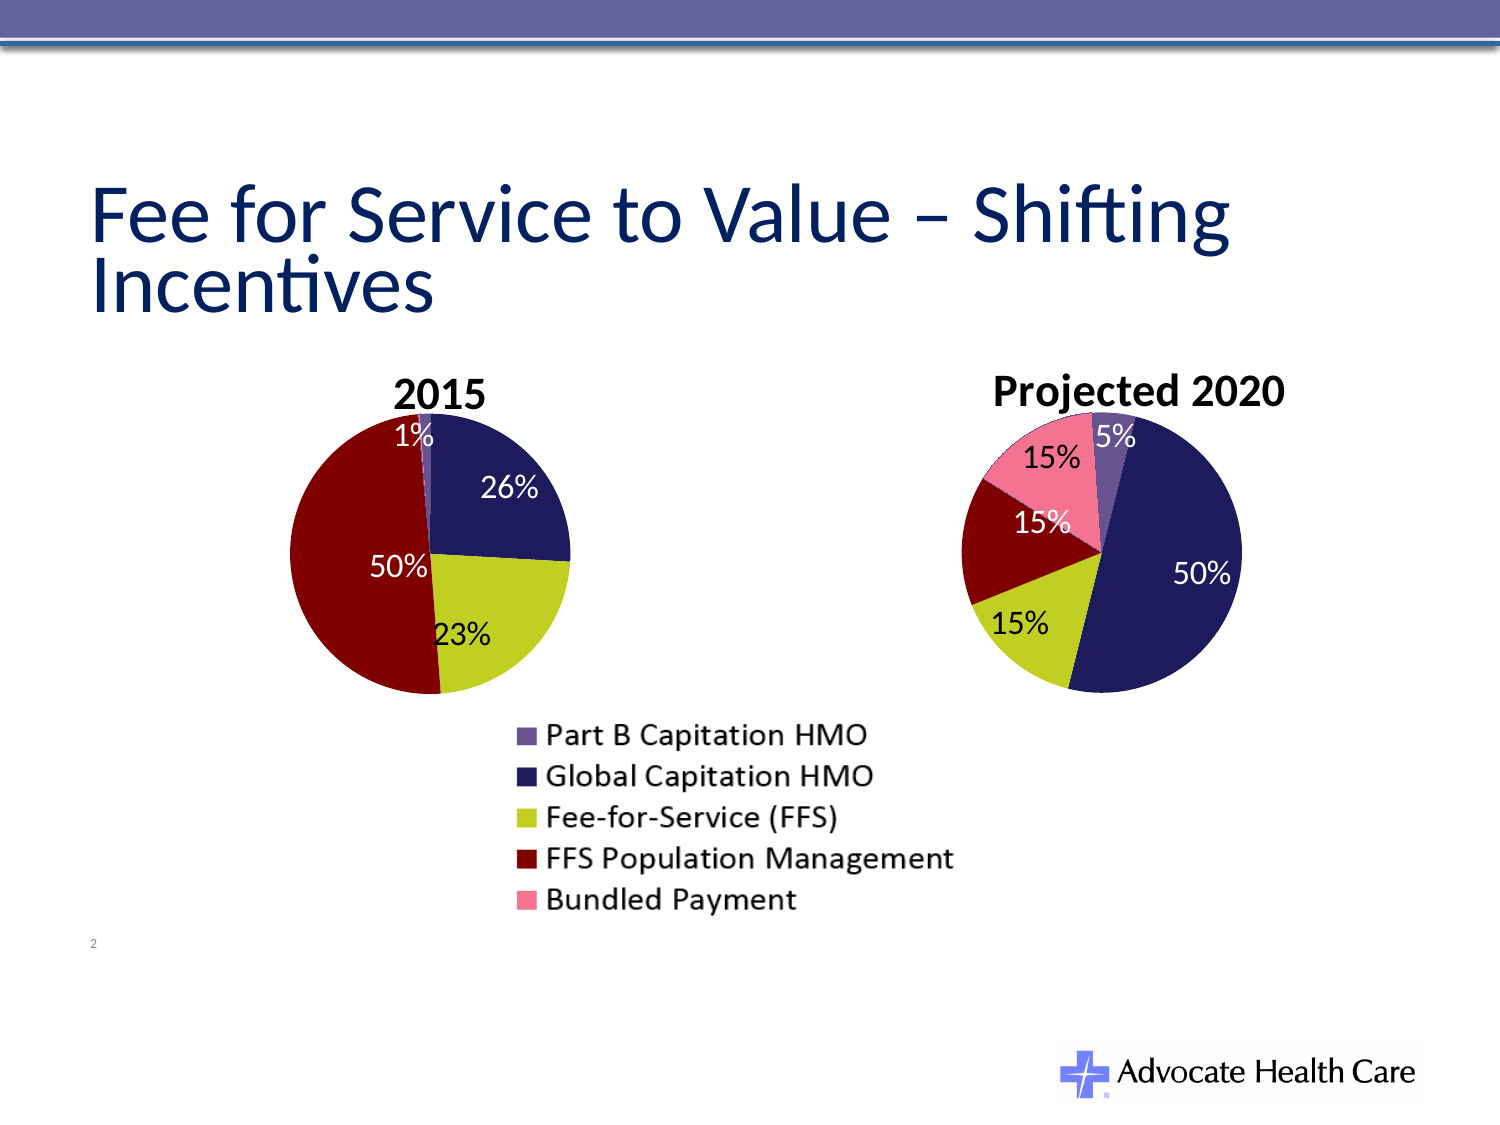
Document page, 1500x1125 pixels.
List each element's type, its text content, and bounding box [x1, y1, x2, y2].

title Fee for Service to Value – Shifting Incentives [75, 173, 1425, 335]
chart [133, 357, 692, 724]
picture [500, 709, 1001, 938]
slide_number 2 [75, 923, 425, 960]
picture [1050, 1039, 1425, 1110]
chart [862, 356, 1313, 722]
